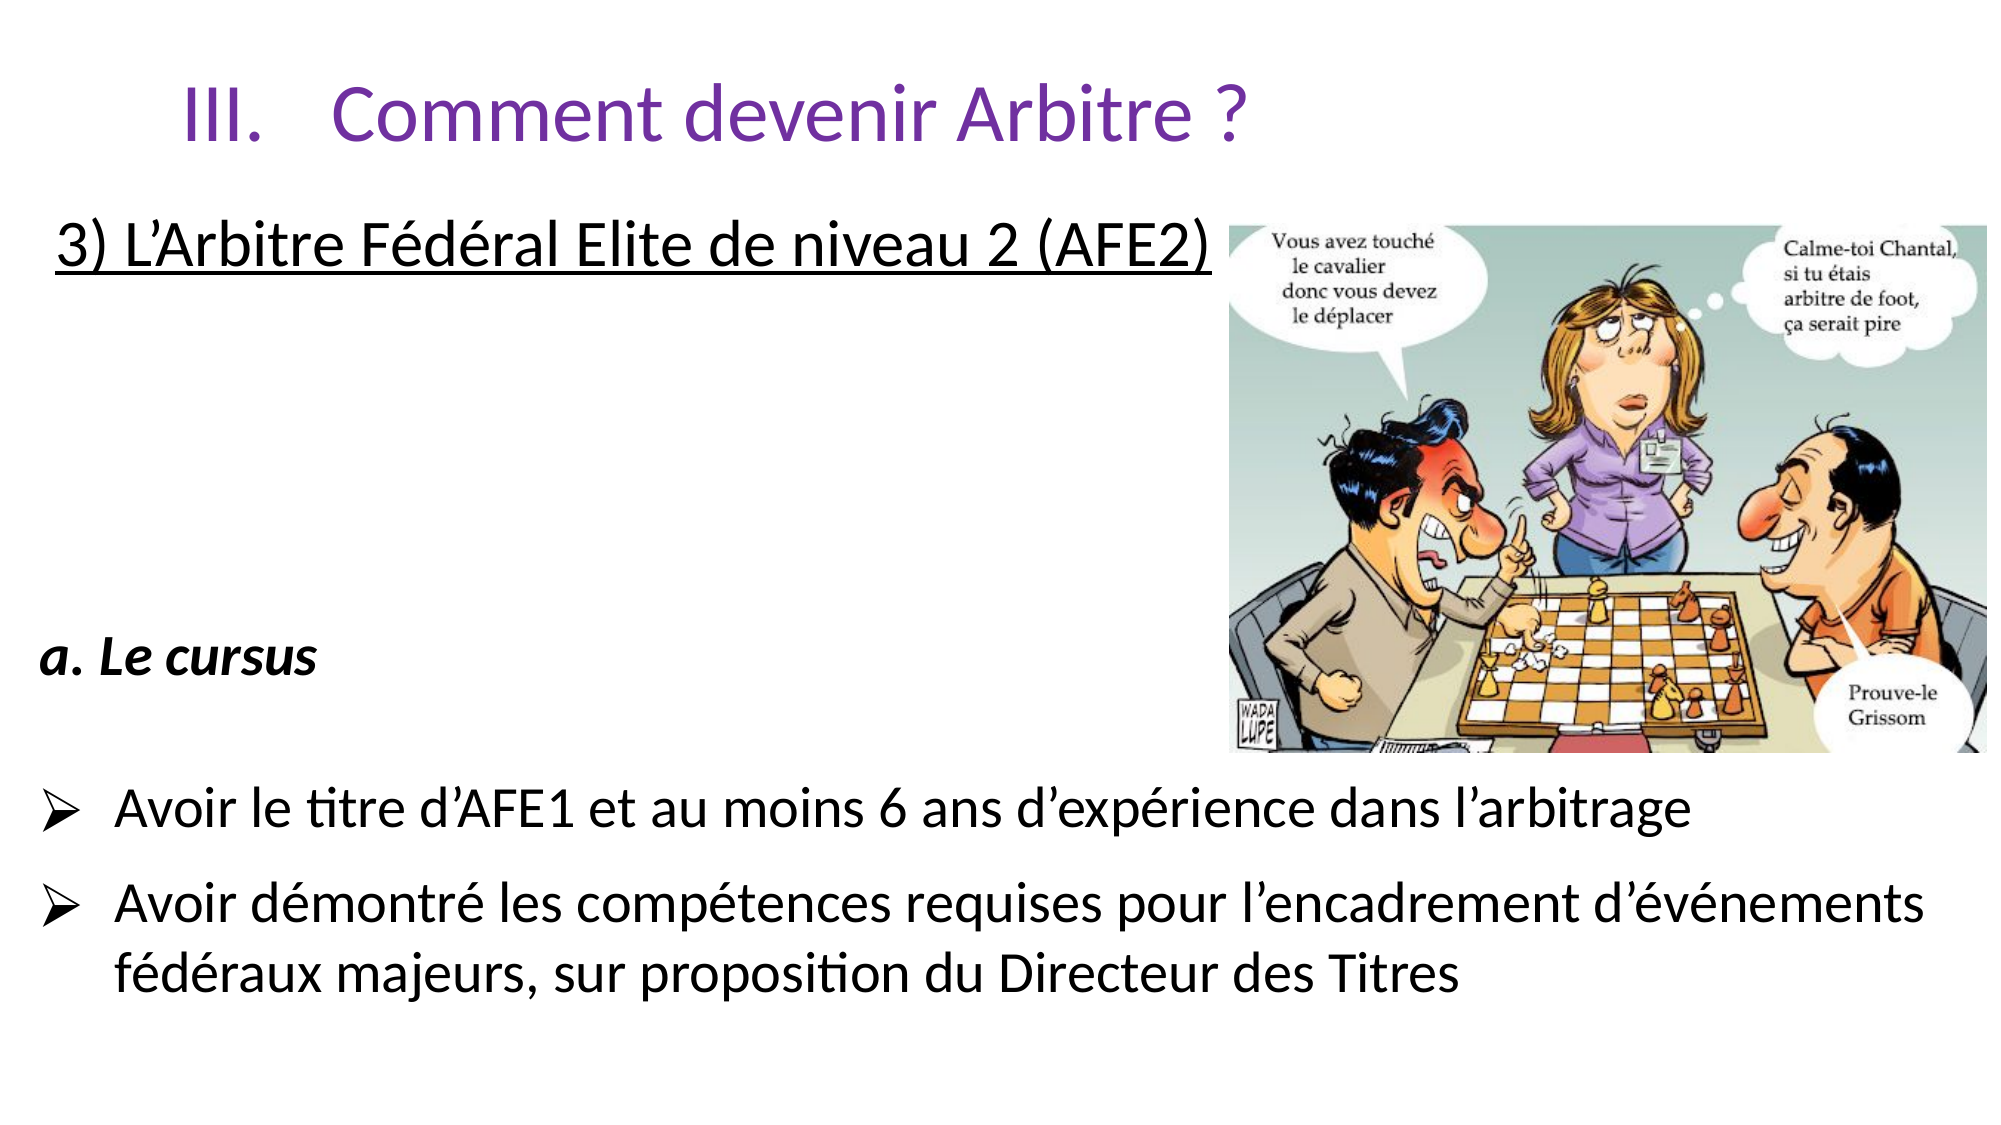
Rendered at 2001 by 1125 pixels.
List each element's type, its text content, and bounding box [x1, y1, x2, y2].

text_box III. Comment devenir Arbitre ? [166, 51, 1298, 167]
picture [1229, 223, 1987, 754]
text_box a. Le cursus Avoir le titre d’AFE1 et au moins 6 ans d’expérience dans l’arbitrage Avoir démontré les compétences requises pour l’encadrement d’événements fédéraux majeurs, sur proposition du Directeur des Titres [25, 609, 1960, 1012]
text_box 3) L’Arbitre Fédéral Elite de niveau 2 (AFE2) [40, 186, 1241, 288]
